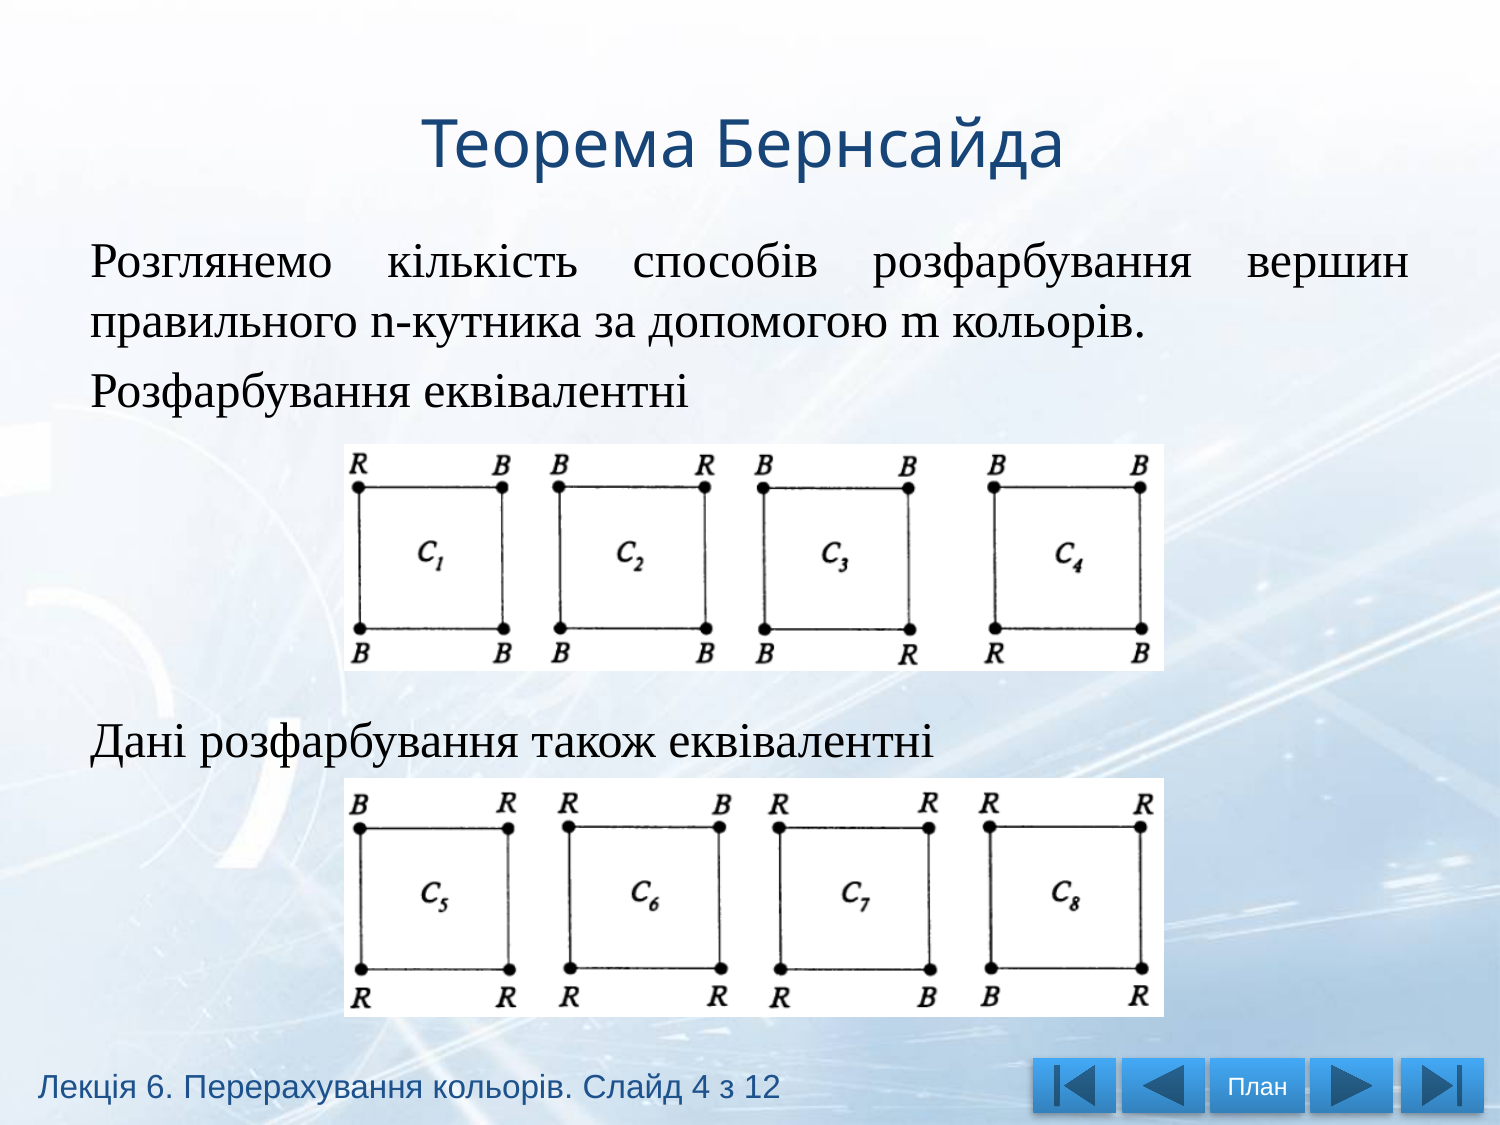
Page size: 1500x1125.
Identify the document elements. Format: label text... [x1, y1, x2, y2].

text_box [1033, 1058, 1484, 1114]
list Розглянемо кількість способів розфарбування вершин правильного n-кутника за допомогою m кольорів. Розфарбування еквівалентні Дані розфарбування також еквівалентні [75, 220, 1425, 1063]
title Теорема Бернсайда [99, 95, 1388, 188]
picture [0, 0, 1500, 1125]
text_box Лекція 6. Перерахування кольорів. Слайд 4 з 12 [23, 1057, 797, 1113]
